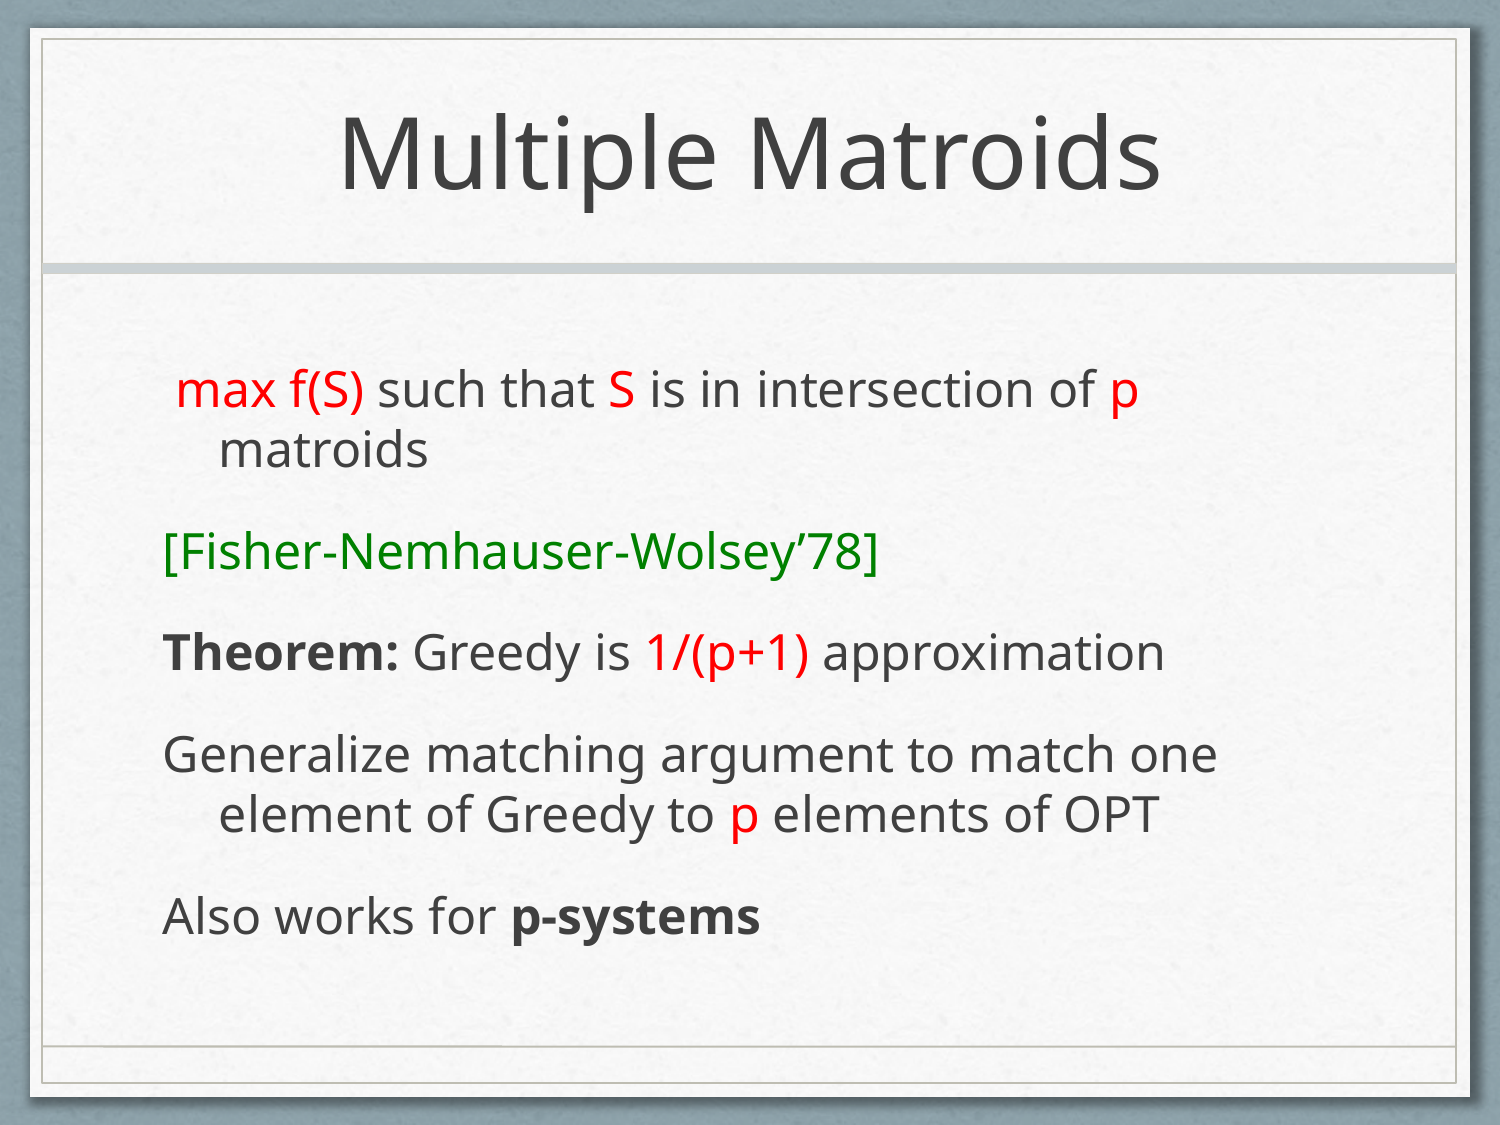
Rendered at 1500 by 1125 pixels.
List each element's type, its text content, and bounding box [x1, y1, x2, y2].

picture [30, 28, 1470, 1097]
title Multiple Matroids [147, 40, 1353, 260]
list max f(S) such that S is in intersection of p matroids [Fisher-Nemhauser-Wolsey’78] Theorem: Greedy is 1/(p+1) approximation Generalize matching argument to match one element of Greedy to p elements of OPT Also works for p-systems [147, 350, 1353, 995]
